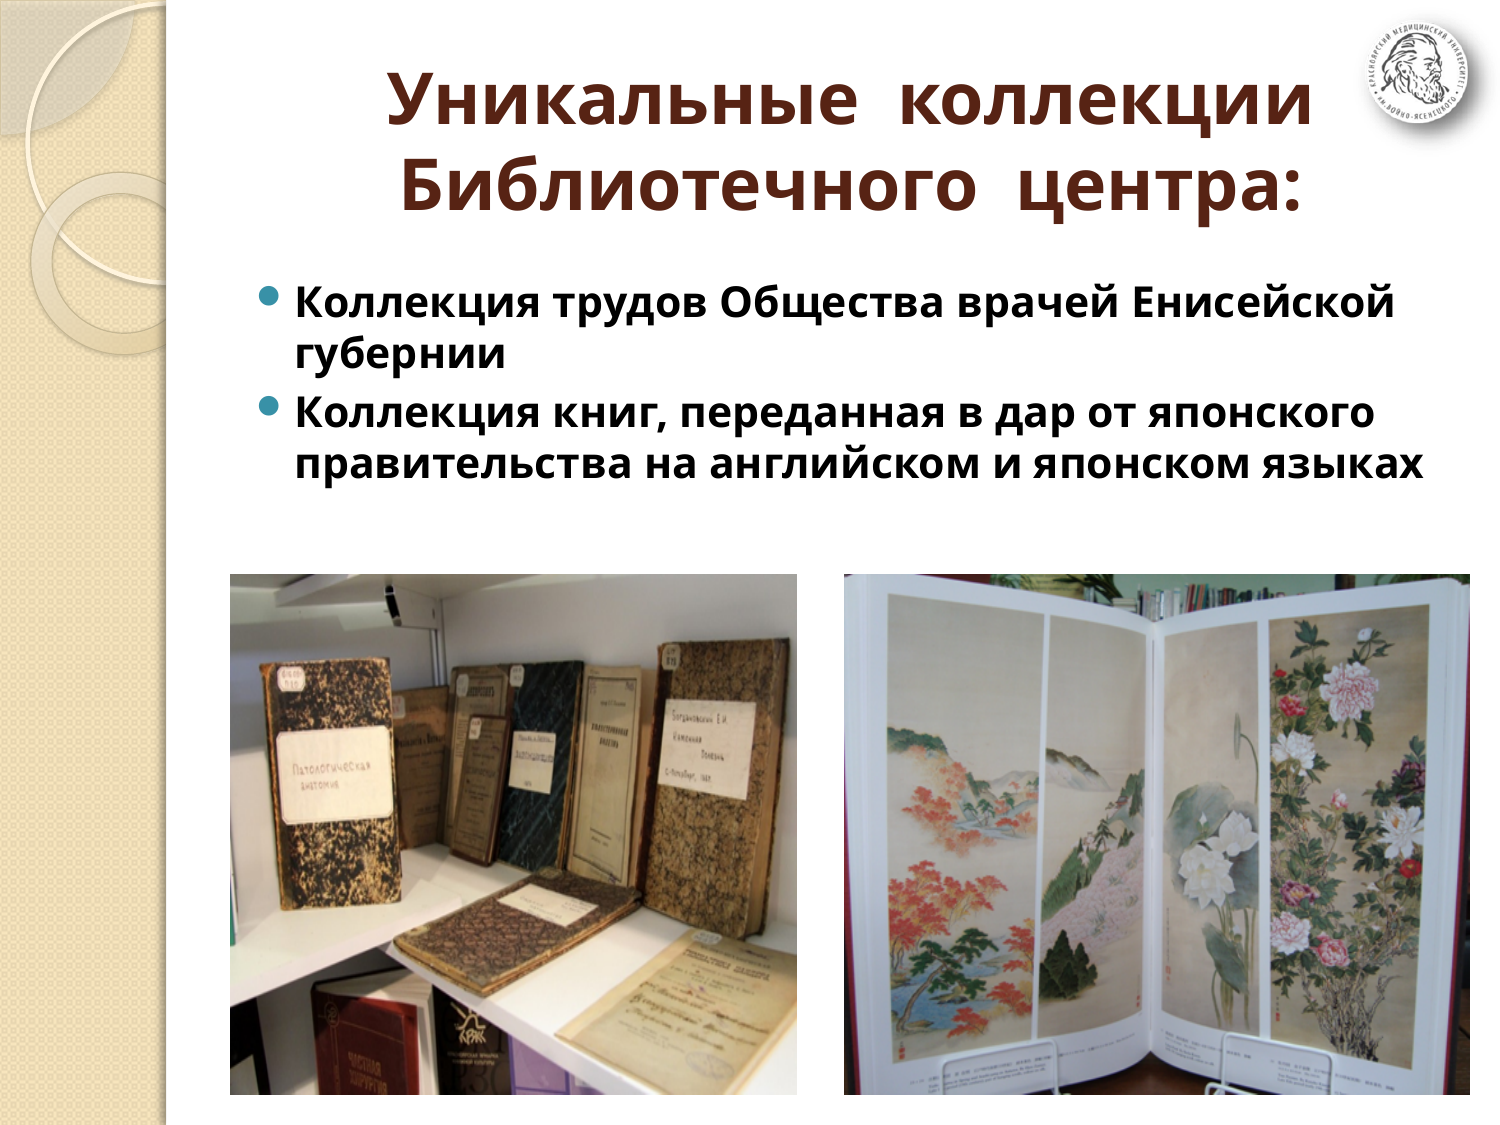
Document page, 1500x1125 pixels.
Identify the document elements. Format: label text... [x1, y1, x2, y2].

picture [1347, 2, 1500, 162]
title Уникальные коллекции Библиотечного центра: [235, 45, 1466, 233]
picture [844, 574, 1470, 1095]
picture [229, 574, 798, 1095]
list Коллекция трудов Общества врачей Енисейской губернии Коллекция книг, переданная в дар от японского правительства на английском и японском языках [230, 267, 1461, 539]
